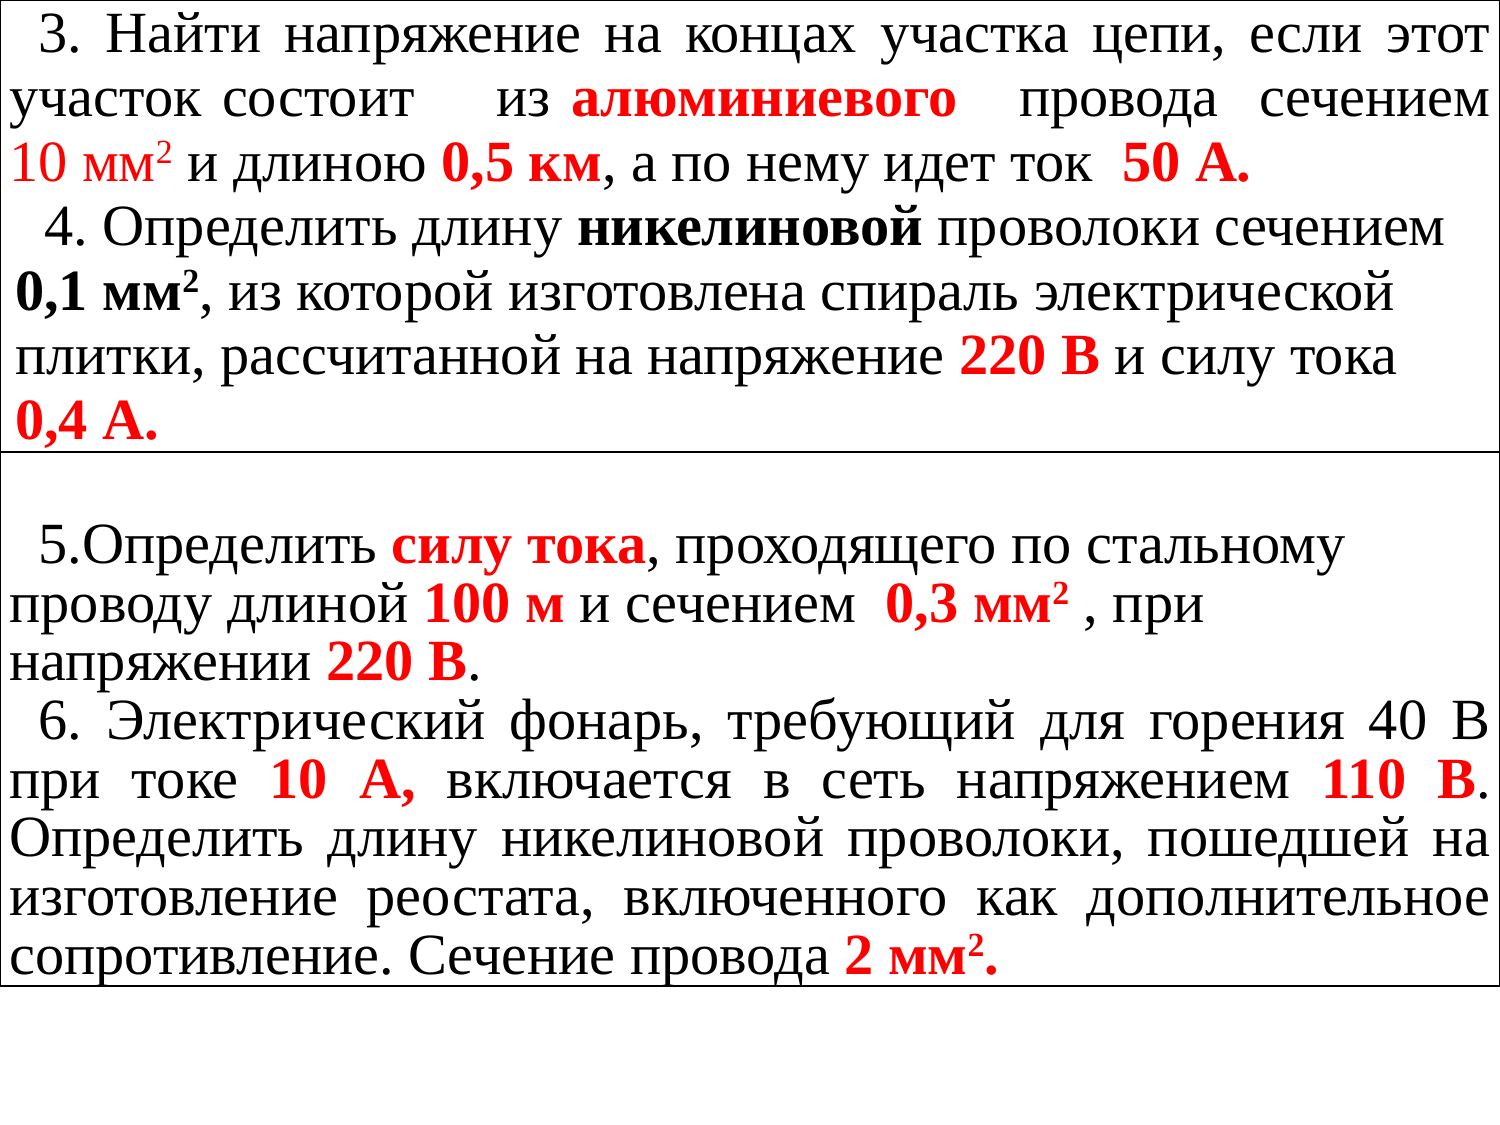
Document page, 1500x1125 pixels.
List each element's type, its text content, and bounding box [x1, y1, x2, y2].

table_header 3. Найти напряжение на концах участка цепи, если этот участок состоит из алюминиевого провода сечением 10 мм2 и длиною 0,5 км, а по нему идет ток 50 А. 4. Определить длину никелиновой проволоки сечением 0,1 мм2, из которой изготовлена спираль электрической плитки, рассчитанной на напряжение 220 В и силу тока 0,4 А. [1, 1, 1499, 451]
table_cell 5.Определить силу тока, проходящего по стальному проводу длиной 100 м и сечением 0,3 мм2 , при напряжении 220 В. 6. Электрический фонарь, требующий для горения 40 В при токе 10 А, включается в сеть напряжением 110 В. Определить длину никелиновой проволоки, пошедшей на изготовление реостата, включенного как дополнительное сопротивление. Сечение провода 2 мм2. [1, 453, 1499, 985]
